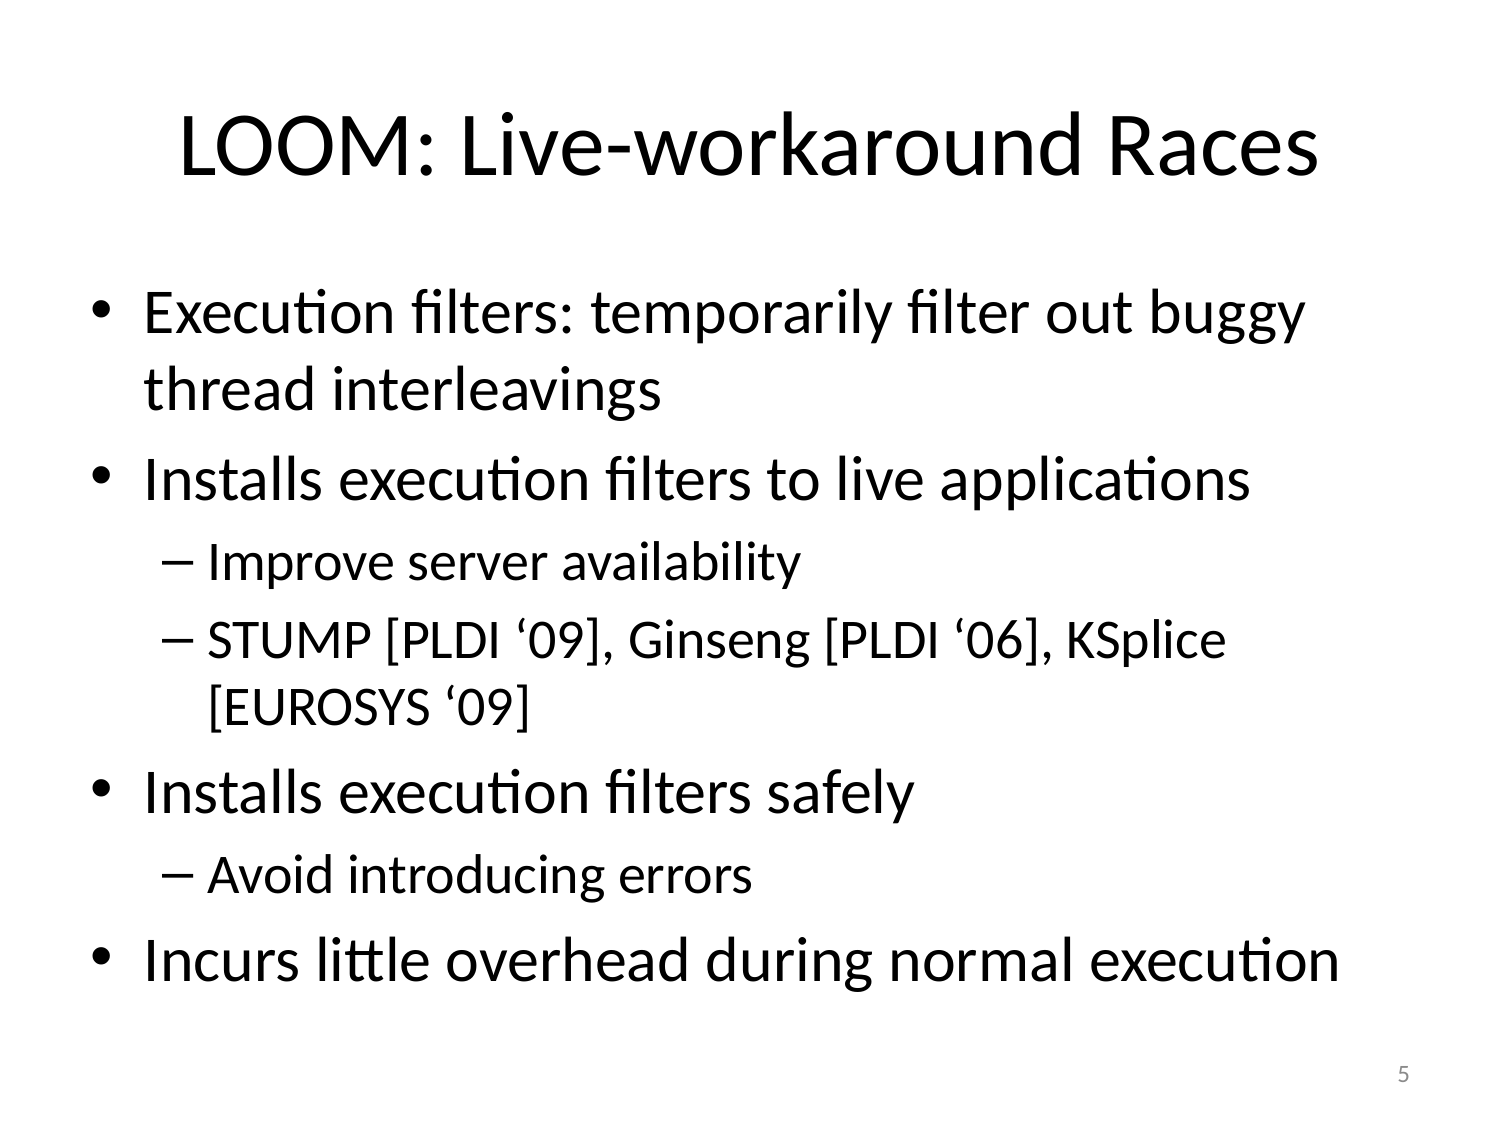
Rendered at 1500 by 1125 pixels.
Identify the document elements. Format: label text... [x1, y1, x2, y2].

list Execution filters: temporarily filter out buggy thread interleavings Installs execution filters to live applications Improve server availability STUMP [PLDI ‘09], Ginseng [PLDI ‘06], KSplice [EUROSYS ‘09] Installs execution filters safely Avoid introducing errors Incurs little overhead during normal execution [75, 262, 1425, 1005]
title LOOM: Live-workaround Races [75, 45, 1425, 233]
slide_number 5 [1074, 1042, 1425, 1103]
